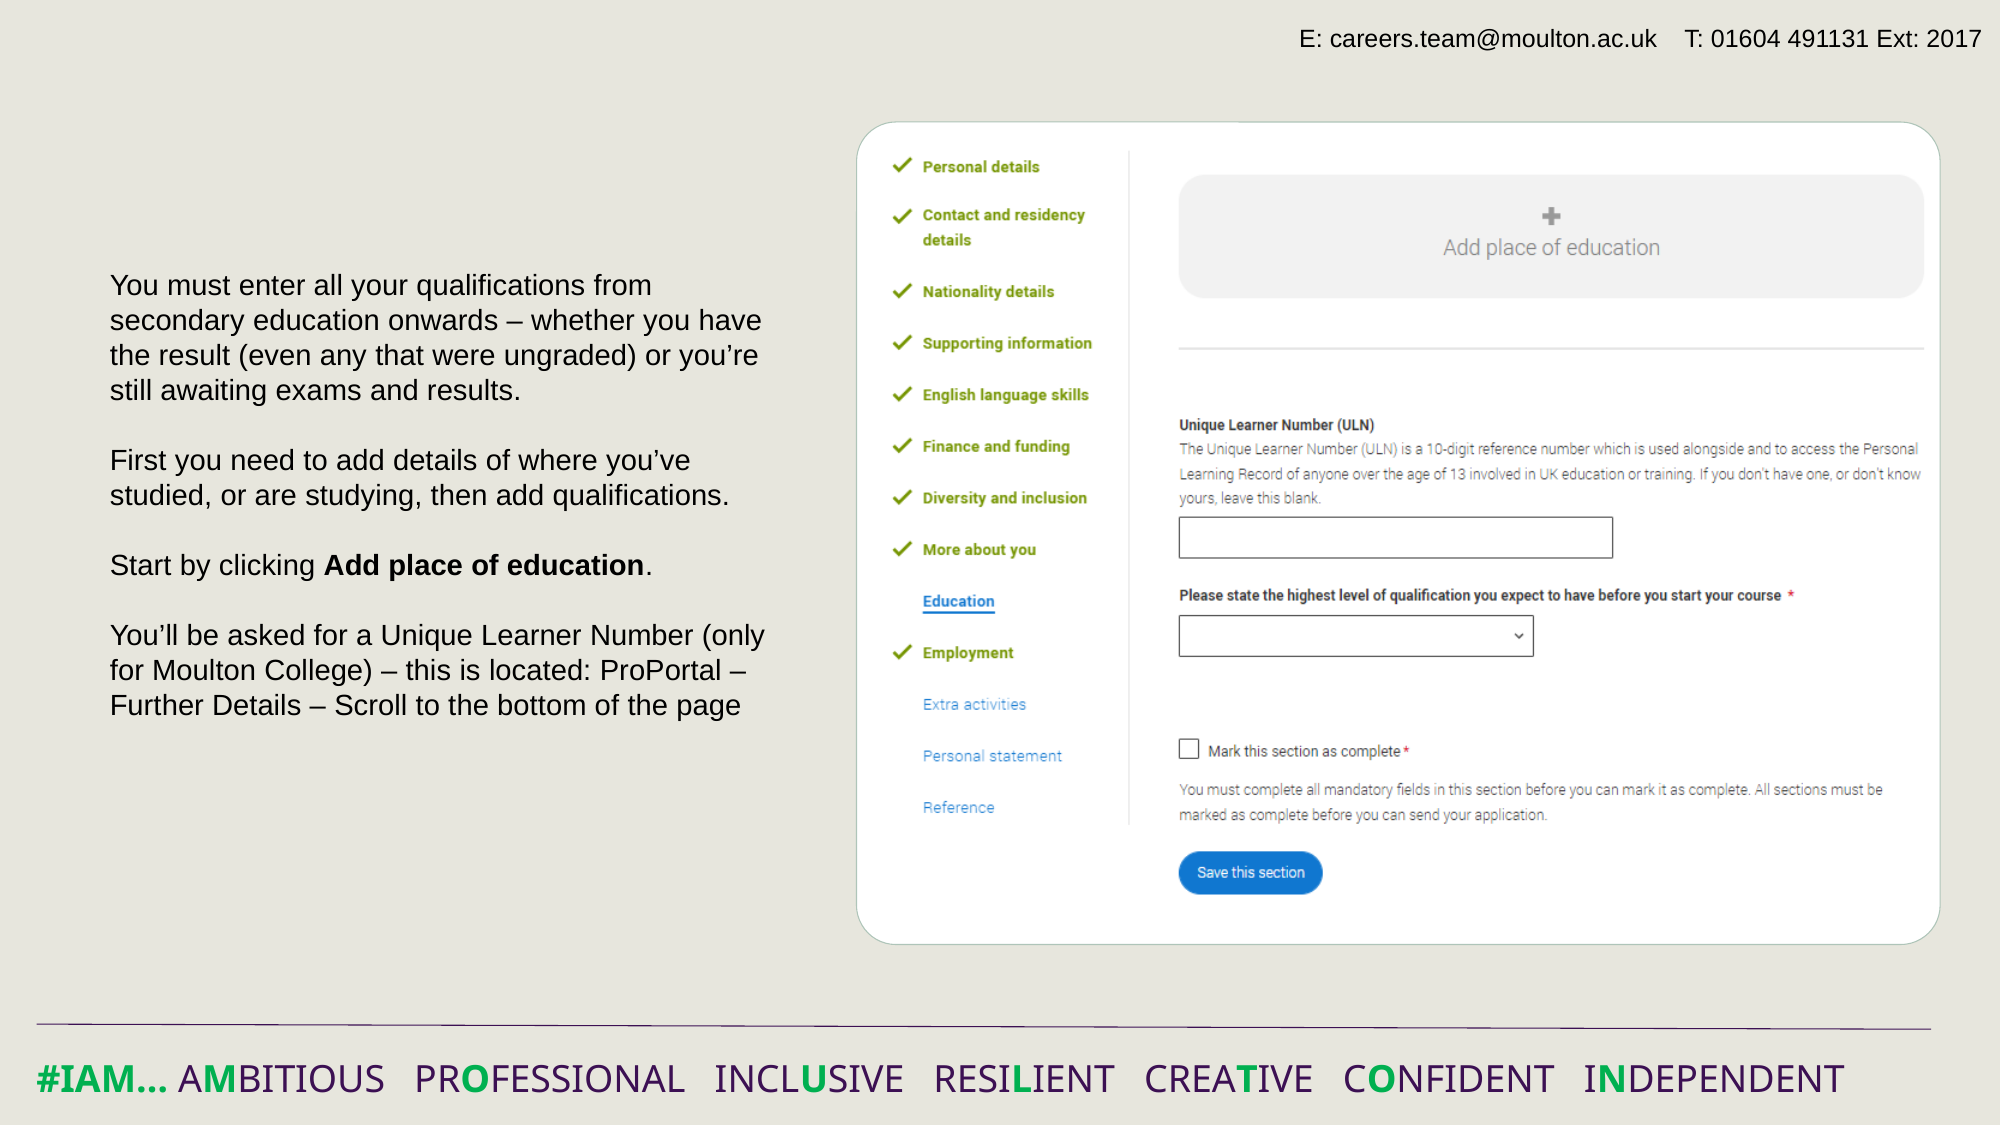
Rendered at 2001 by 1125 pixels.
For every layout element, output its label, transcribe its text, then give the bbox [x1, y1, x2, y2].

picture [856, 121, 1941, 945]
text_box E: careers.team@moulton.ac.uk T: 01604 491131 Ext: 2017 [1277, 12, 2000, 63]
text_box You must enter all your qualifications from secondary education onwards – whether you have the result (even any that were ungraded) or you’re still awaiting exams and results. First you need to add details of where you’ve studied, or are studying, then add qualifications. Start by clicking Add place of education. You’ll be asked for a Unique Learner Number (only for Moulton College) – this is located: ProPortal – Further Details – Scroll to the bottom of the page [94, 258, 797, 729]
